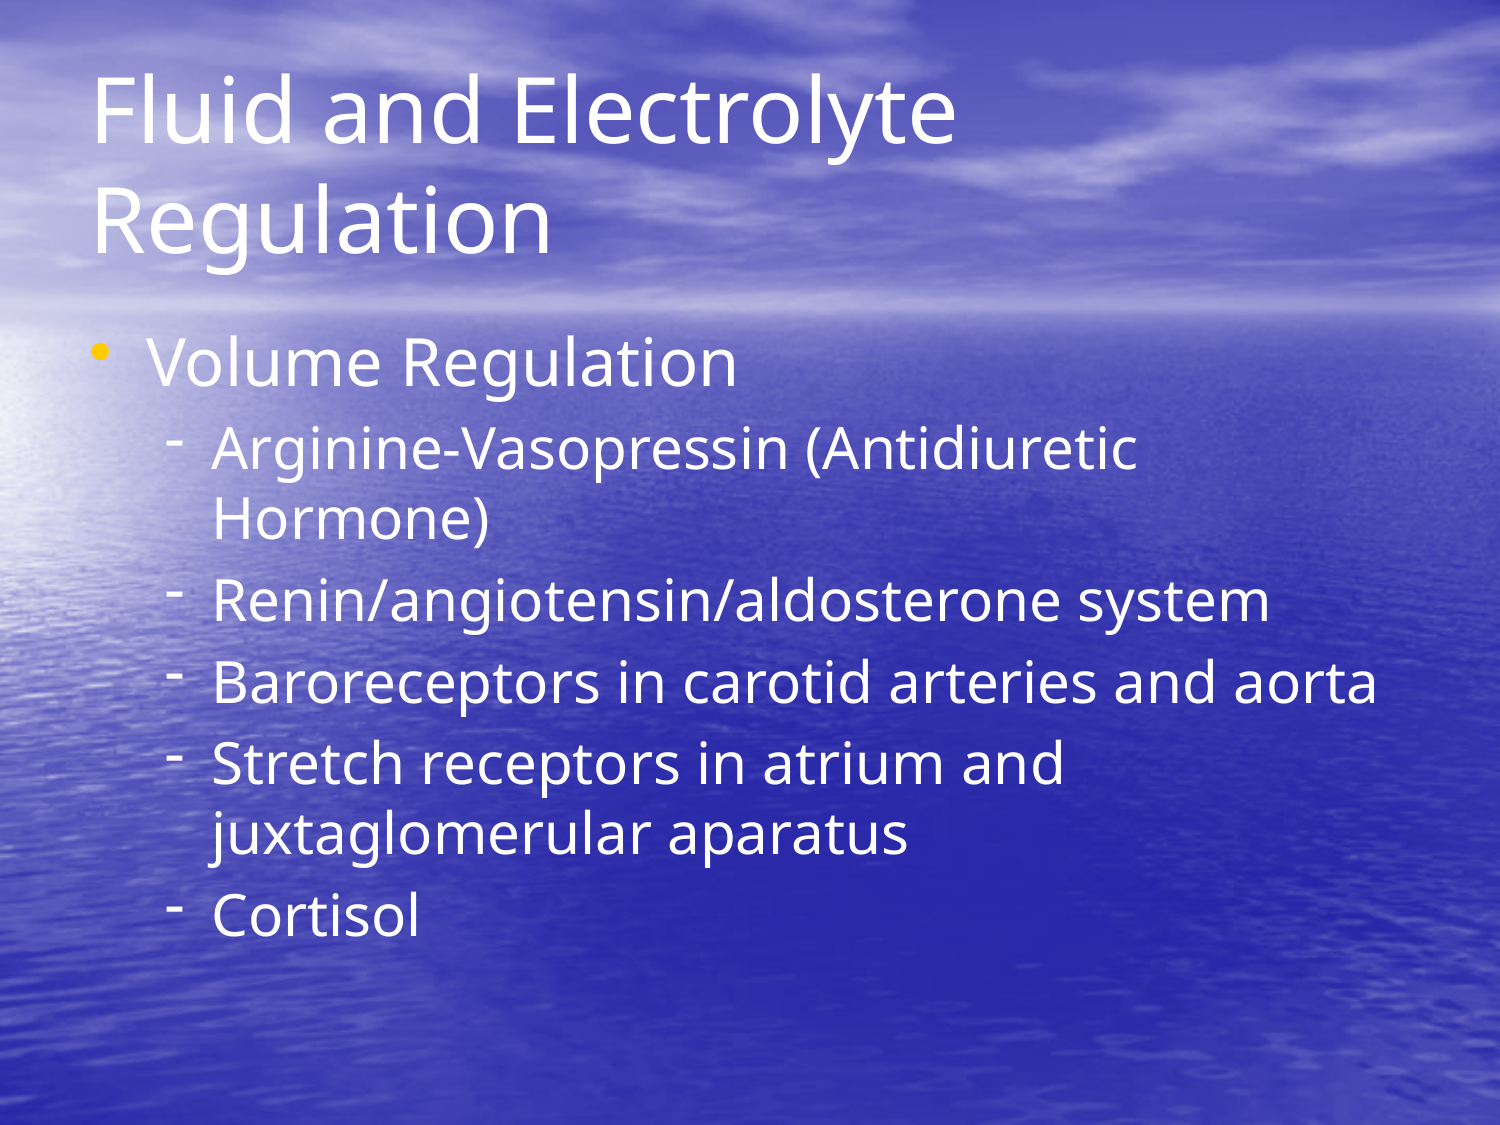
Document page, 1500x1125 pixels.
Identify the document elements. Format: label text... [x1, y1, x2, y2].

list Volume Regulation Arginine-Vasopressin (Antidiuretic Hormone) Renin/angiotensin/aldosterone system Baroreceptors in carotid arteries and aorta Stretch receptors in atrium and juxtaglomerular aparatus Cortisol [75, 312, 1425, 913]
title Fluid and Electrolyte Regulation [75, 47, 1425, 275]
